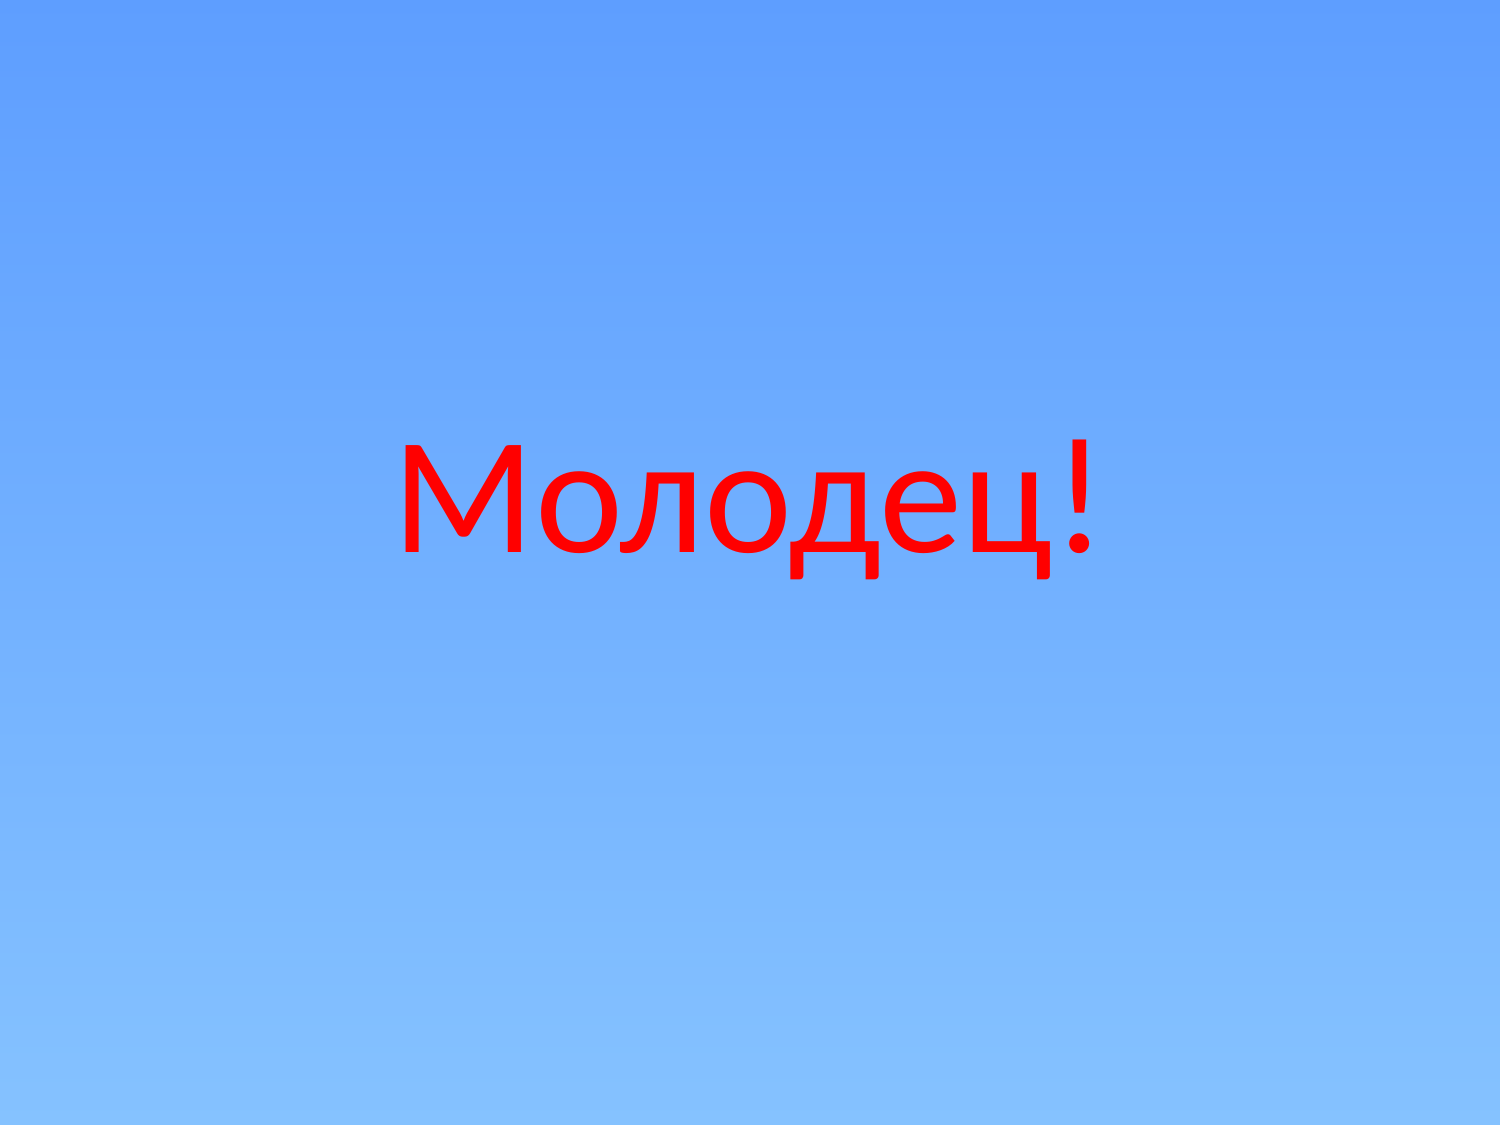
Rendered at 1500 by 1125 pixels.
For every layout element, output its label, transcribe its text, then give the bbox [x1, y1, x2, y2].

title Молодец! [75, 326, 1425, 646]
